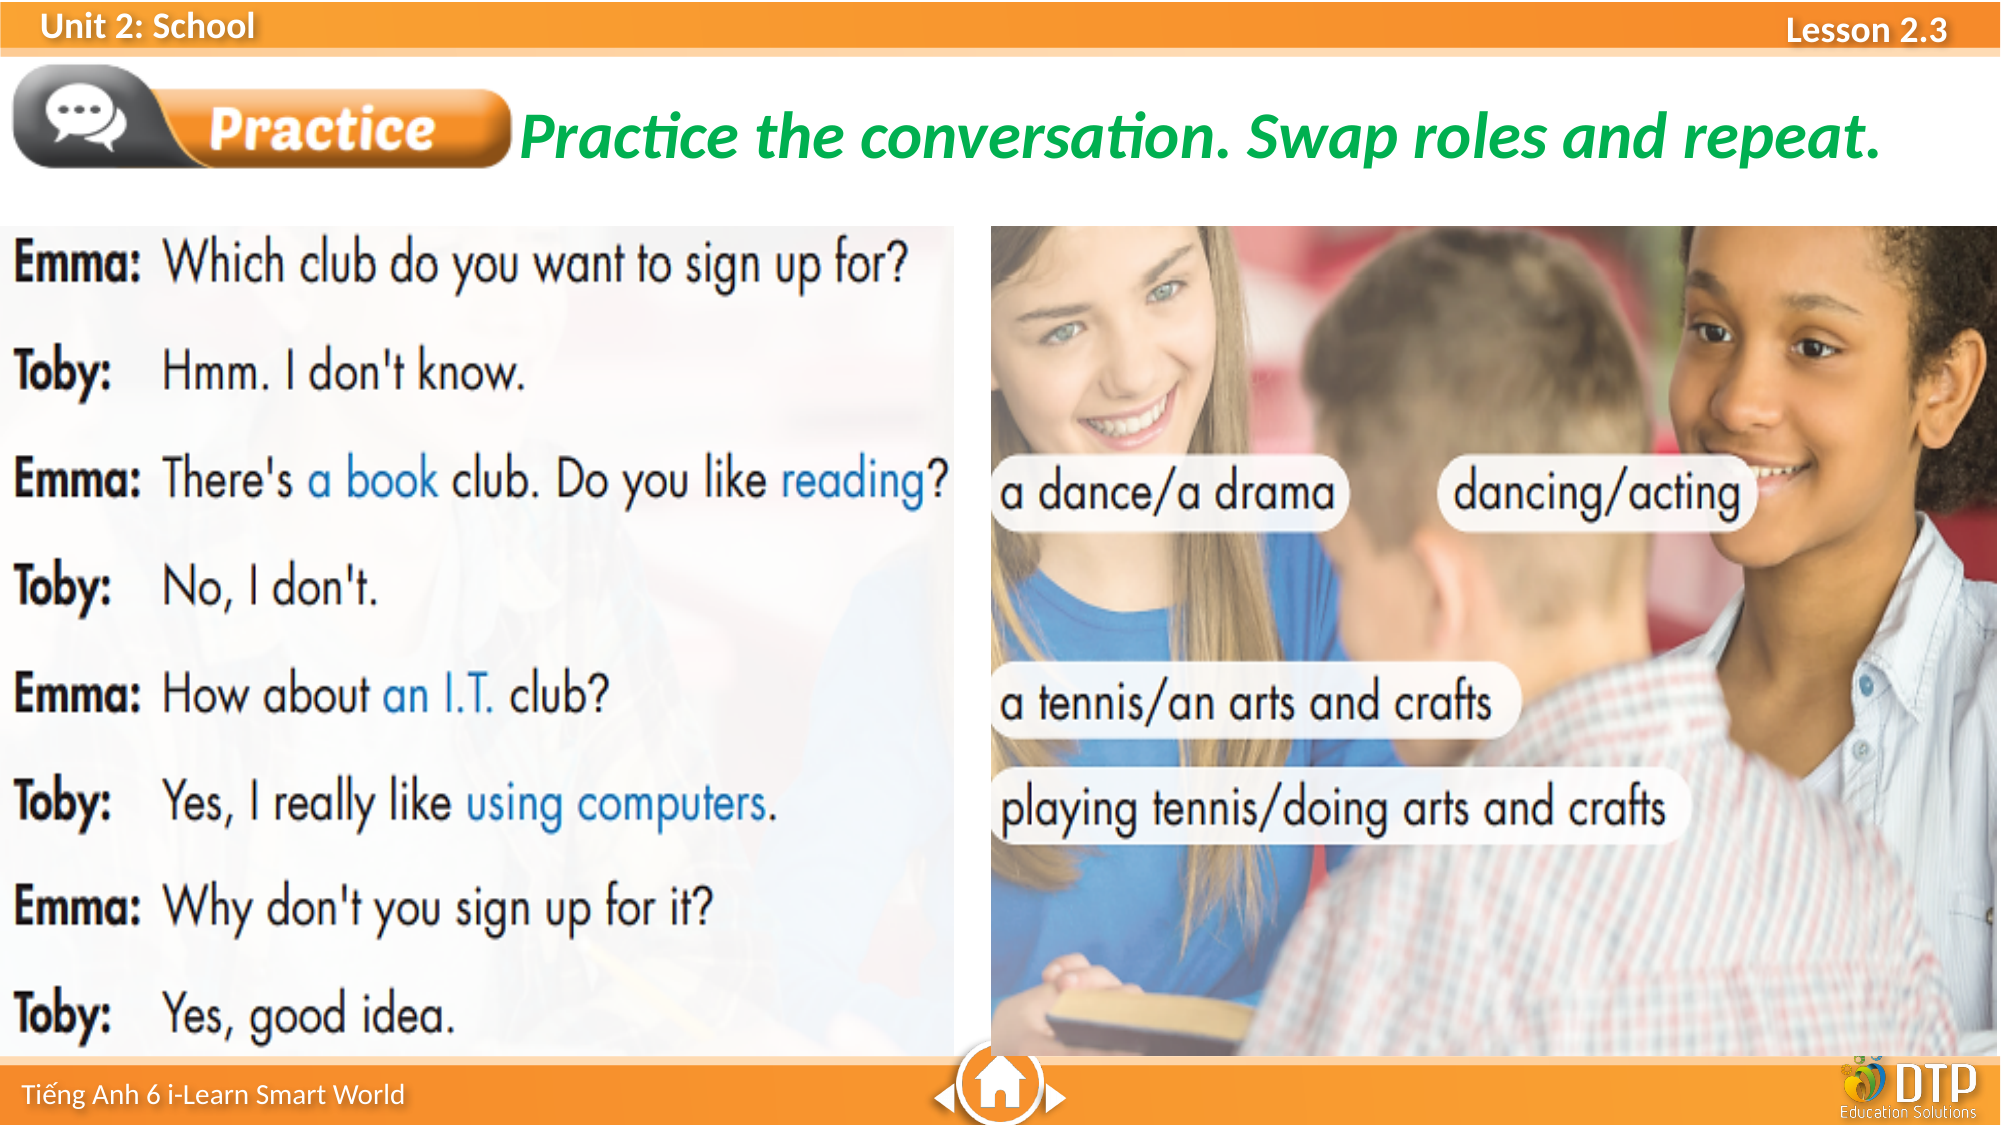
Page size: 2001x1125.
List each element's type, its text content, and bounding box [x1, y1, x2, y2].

text_box Practice the conversation. Swap roles and repeat. [529, 84, 2000, 180]
picture [0, 2, 2001, 1125]
